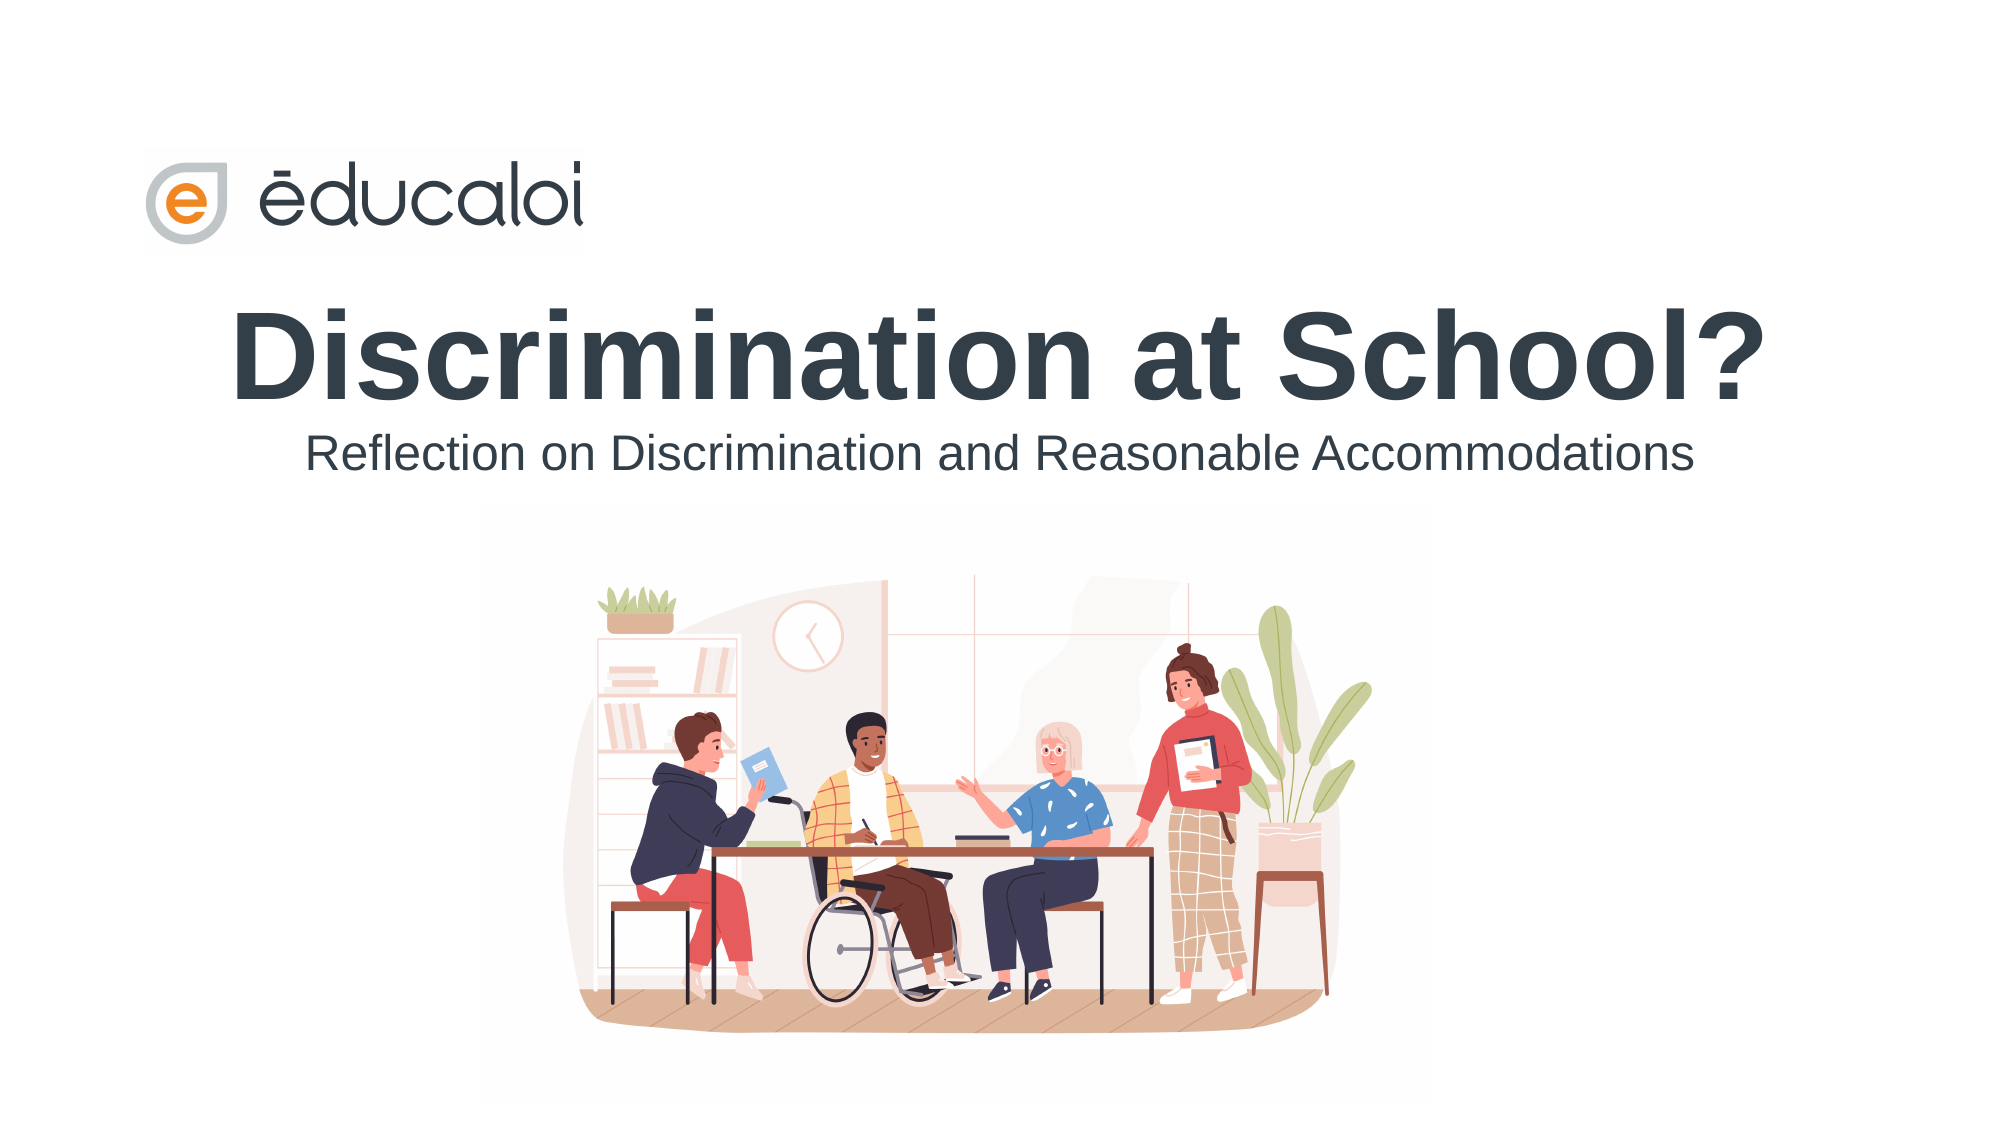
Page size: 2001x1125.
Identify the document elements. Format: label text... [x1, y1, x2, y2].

picture [144, 148, 586, 255]
picture [478, 502, 1435, 1105]
title Discrimination at School? Reflection on Discrimination and Reasonable Accommodations [146, 292, 1854, 683]
